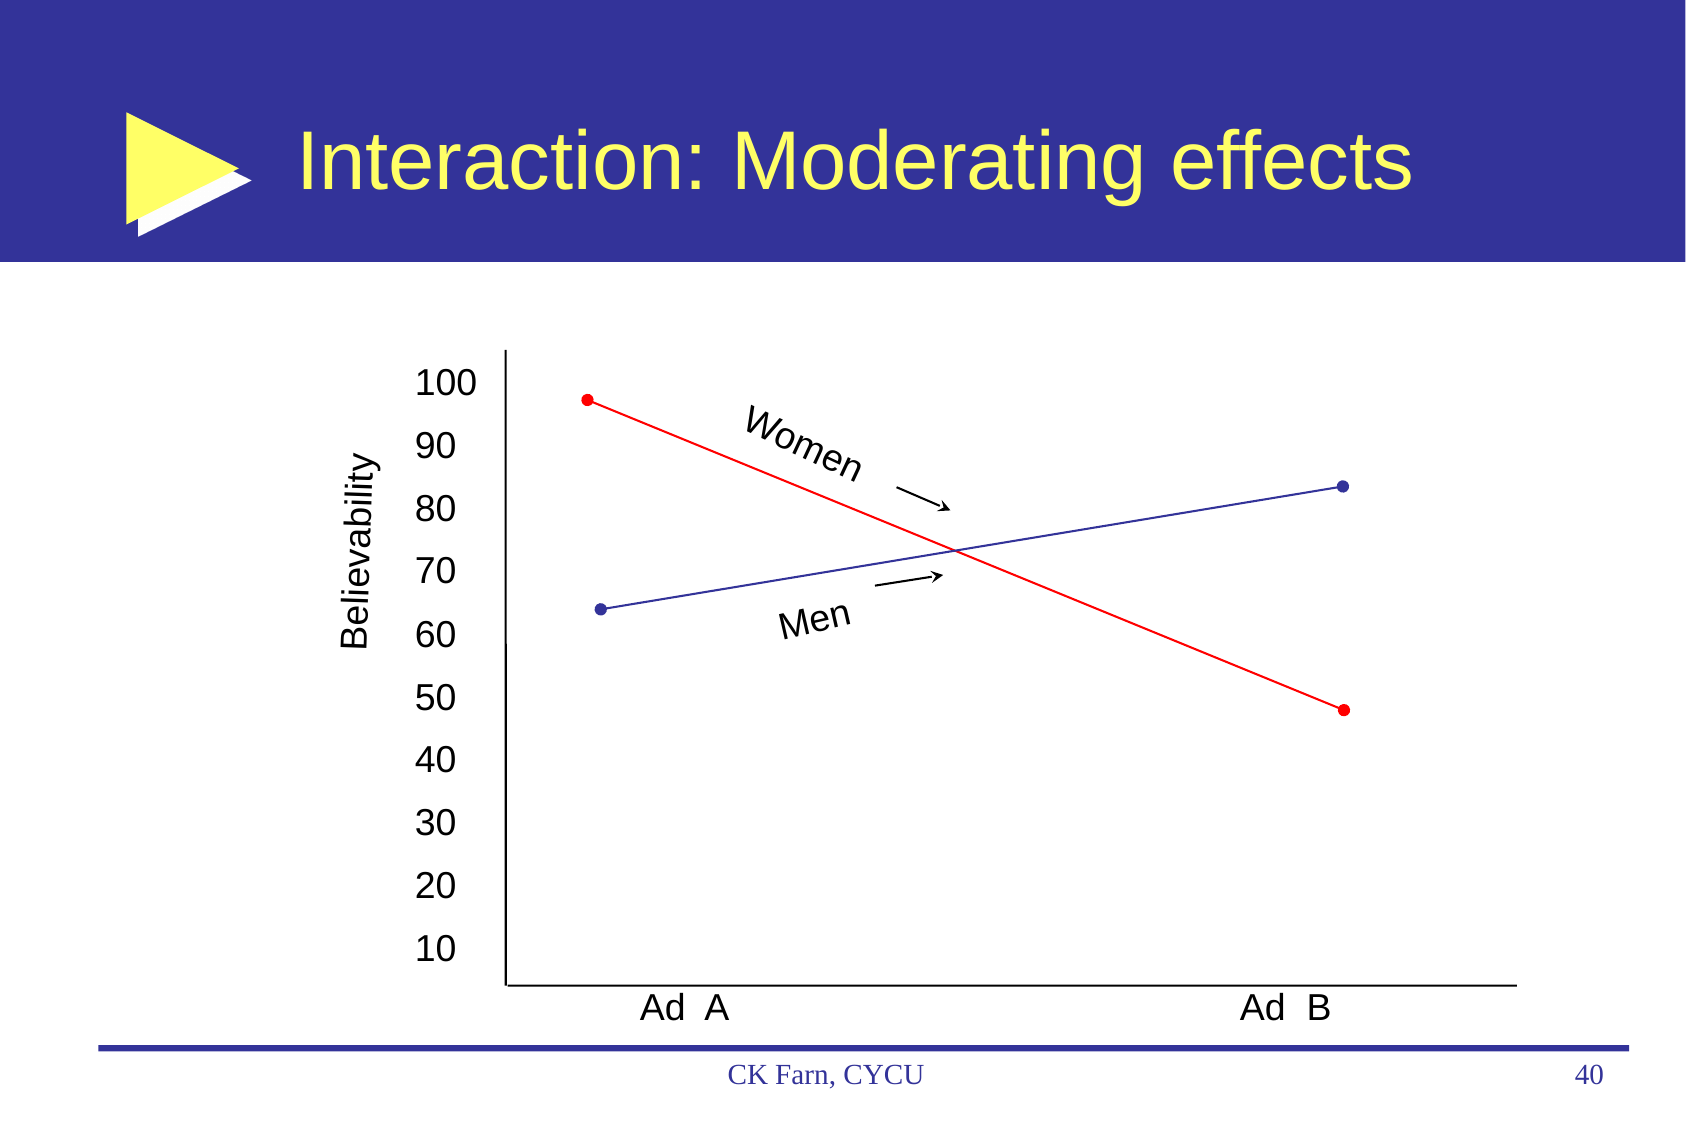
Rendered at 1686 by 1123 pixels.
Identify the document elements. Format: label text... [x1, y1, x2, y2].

footer CK Farn, CYCU [559, 1048, 1093, 1123]
slide_number 40 [1267, 1048, 1620, 1123]
text_box [594, 480, 1350, 616]
text_box [936, 499, 951, 512]
text_box [581, 393, 954, 550]
title Interaction: Moderating effects [280, 62, 1560, 250]
text_box Ad A Ad B [624, 974, 1347, 1036]
text_box Believability [320, 436, 389, 667]
text_box Women [719, 381, 890, 504]
text_box Men [756, 576, 871, 659]
text_box [930, 570, 944, 583]
text_box [955, 551, 1351, 717]
text_box 100 90 80 70 60 50 40 30 20 10 [399, 362, 519, 976]
